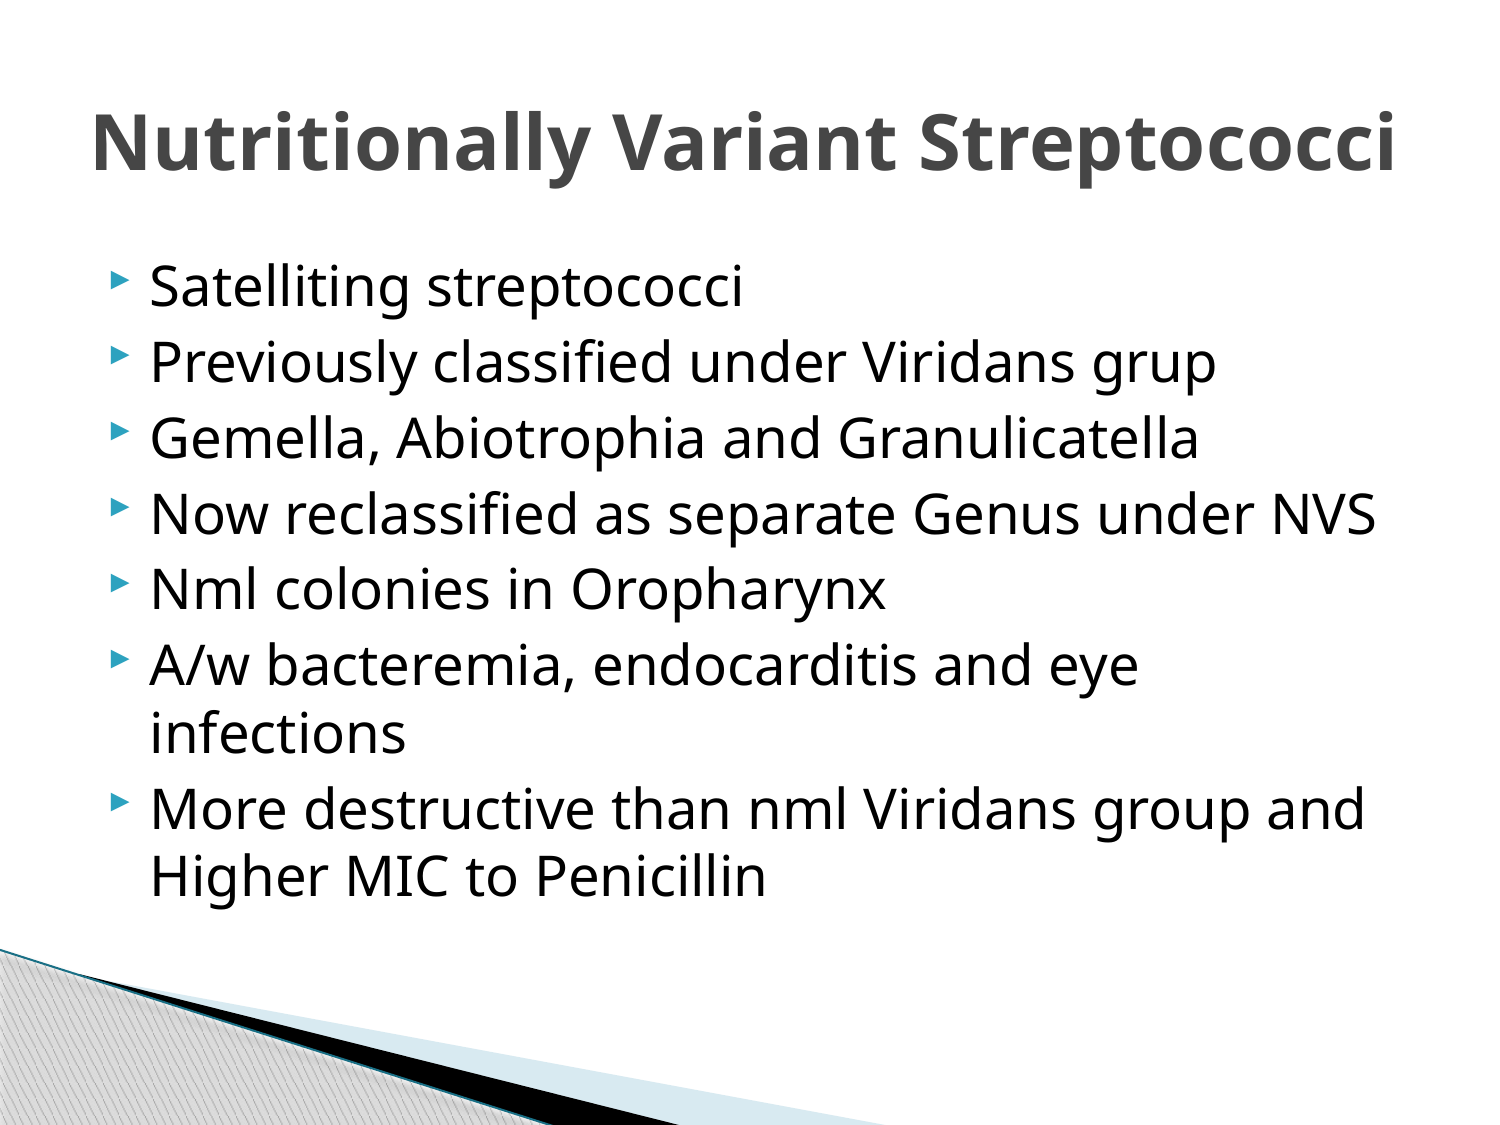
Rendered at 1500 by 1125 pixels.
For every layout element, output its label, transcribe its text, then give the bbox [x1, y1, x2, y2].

title Nutritionally Variant Streptococci [75, 45, 1425, 233]
list Satelliting streptococci Previously classified under Viridans grup Gemella, Abiotrophia and Granulicatella Now reclassified as separate Genus under NVS Nml colonies in Oropharynx A/w bacteremia, endocarditis and eye infections More destructive than nml Viridans group and Higher MIC to Penicillin [75, 243, 1425, 1075]
